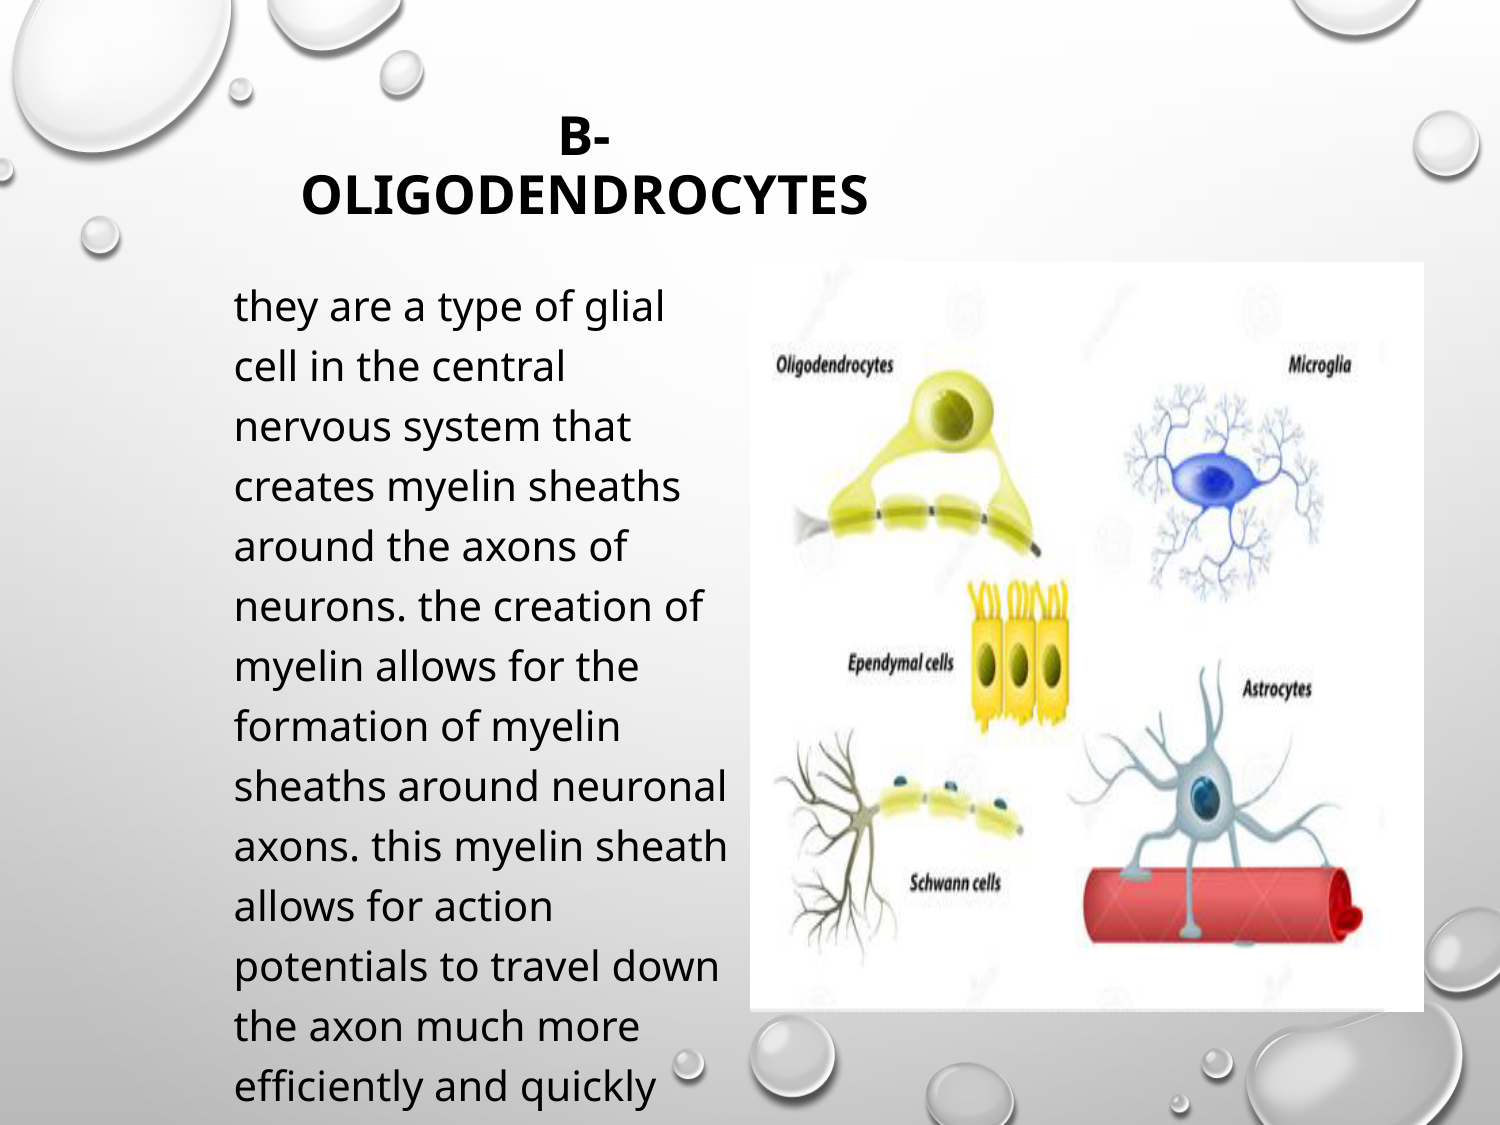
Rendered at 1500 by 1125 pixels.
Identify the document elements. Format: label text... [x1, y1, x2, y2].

list they are a type of glial cell in the central nervous system that creates myelin sheaths around the axons of neurons. the creation of myelin allows for the formation of myelin sheaths around neuronal axons. this myelin sheath allows for action potentials to travel down the axon much more efficiently and quickly compared to unmyelinated axons. [218, 262, 748, 1012]
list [749, 261, 1424, 1012]
title B-Oligodendrocytes [265, 73, 904, 234]
picture [0, 0, 1500, 1125]
